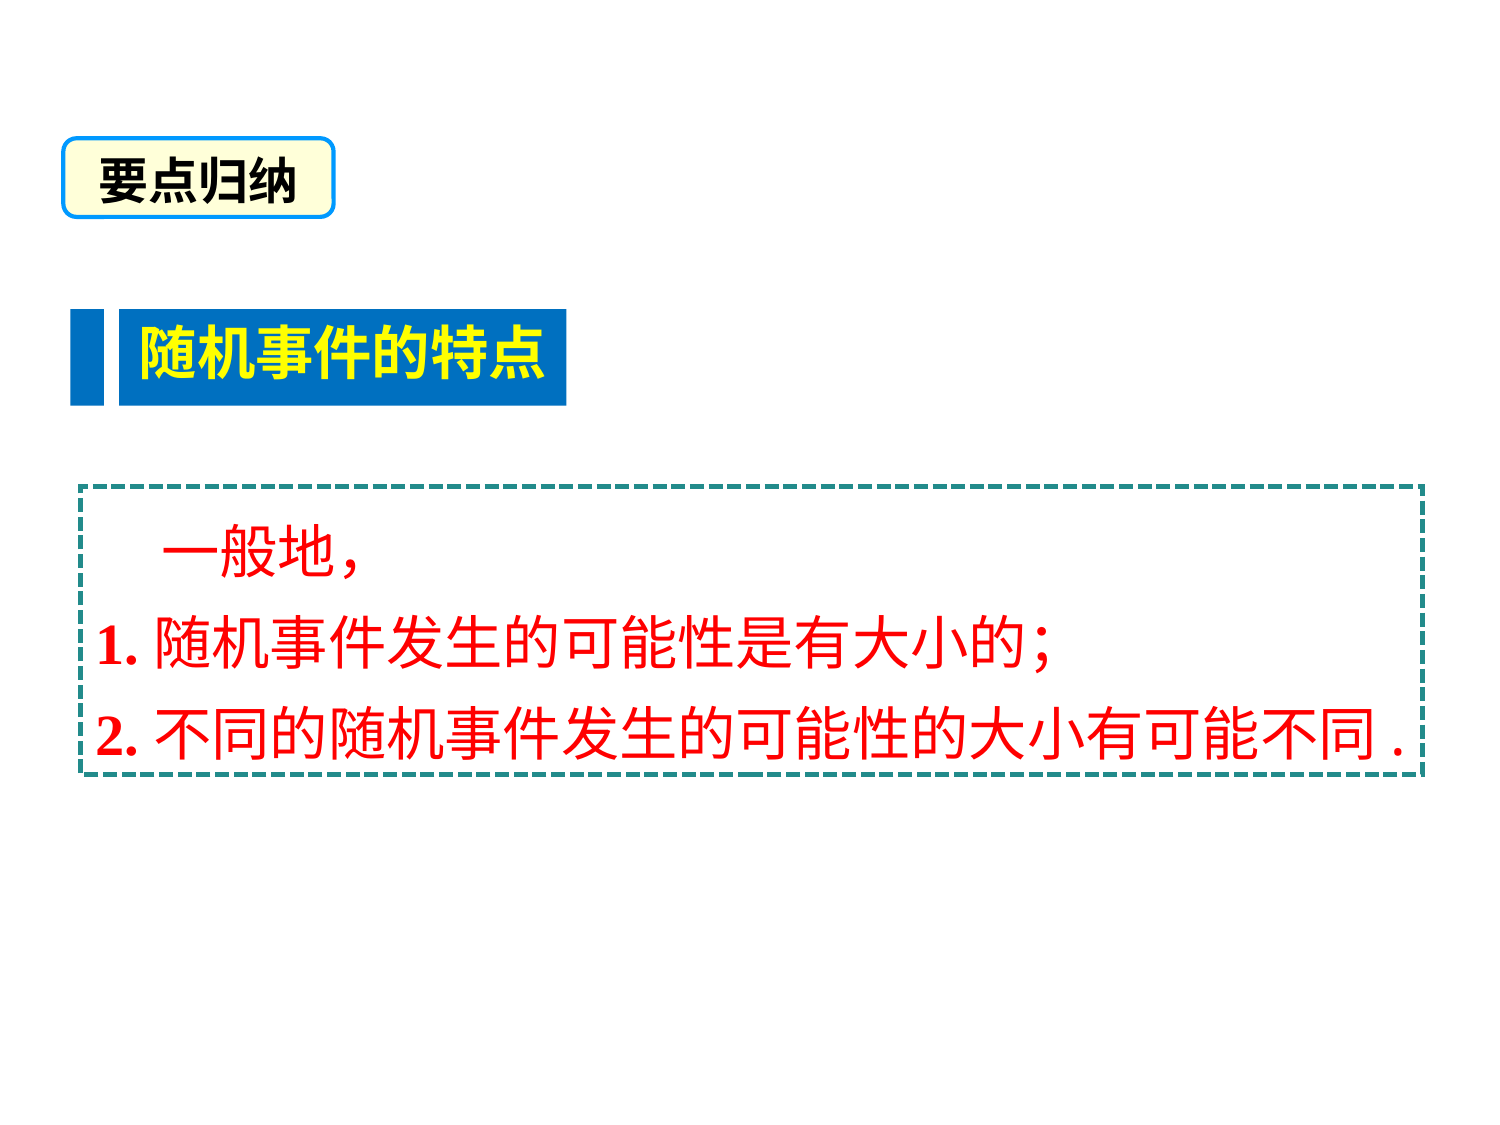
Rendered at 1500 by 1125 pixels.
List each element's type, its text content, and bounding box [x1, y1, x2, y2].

text_box 要点归纳 [63, 138, 334, 217]
text_box 一般地， 1.随机事件发生的可能性是有大小的； 2.不同的随机事件发生的可能性的大小有可能不同. [80, 486, 1423, 775]
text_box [70, 308, 567, 406]
